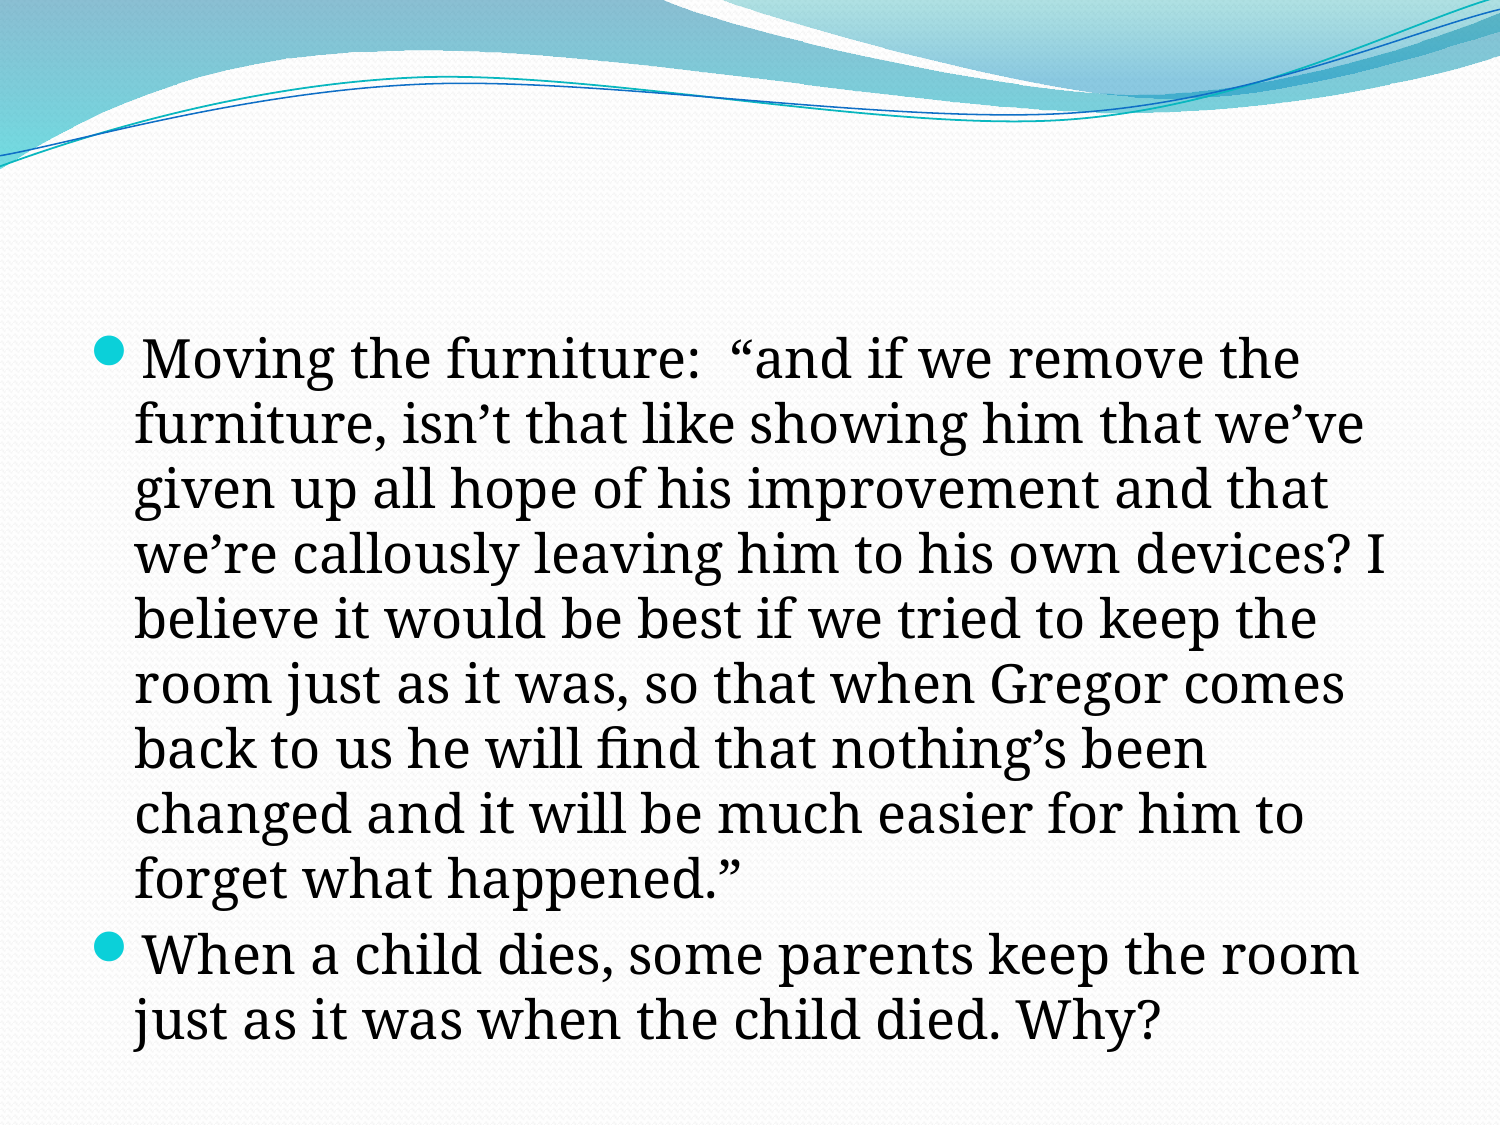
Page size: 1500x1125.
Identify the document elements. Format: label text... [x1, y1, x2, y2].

list Moving the furniture: “and if we remove the furniture, isn’t that like showing him that we’ve given up all hope of his improvement and that we’re callously leaving him to his own devices? I believe it would be best if we tried to keep the room just as it was, so that when Gregor comes back to us he will find that nothing’s been changed and it will be much easier for him to forget what happened.” When a child dies, some parents keep the room just as it was when the child died. Why? [75, 317, 1425, 1038]
